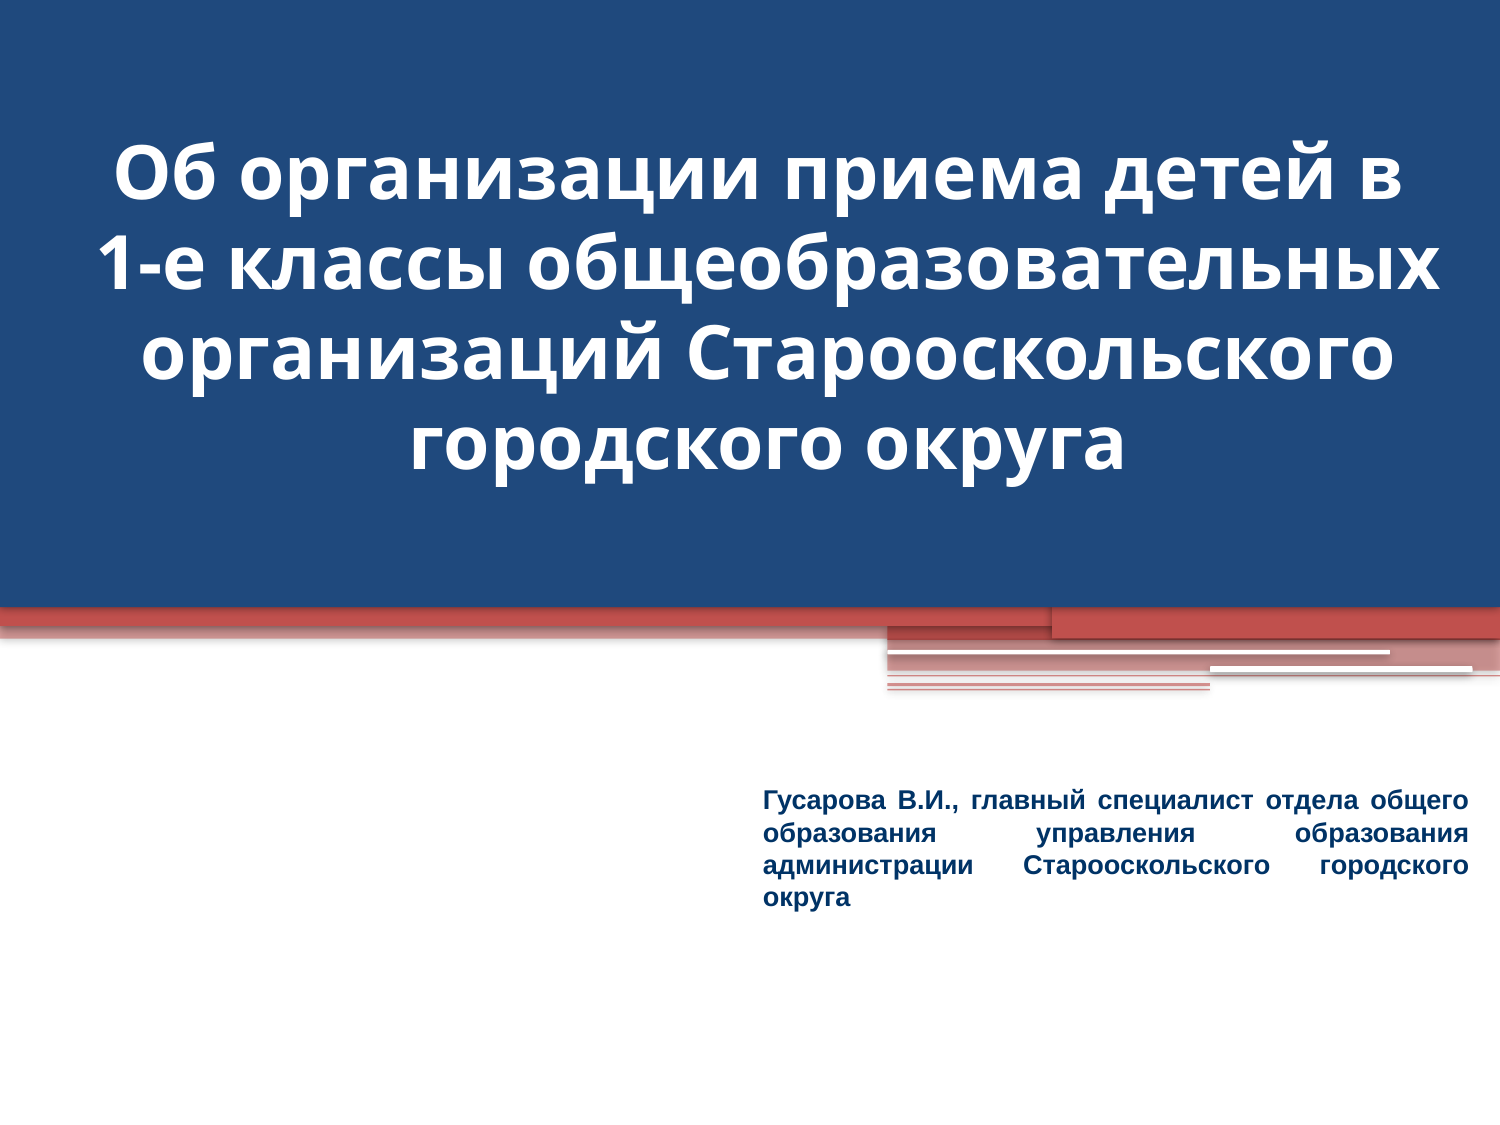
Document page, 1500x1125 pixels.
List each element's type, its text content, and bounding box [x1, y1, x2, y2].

title Об организации приема детей в 1-е классы общеобразовательных организаций Старооскольского городского округа [75, 35, 1463, 492]
text_box Гусарова В.И., главный специалист отдела общего образования управления образования администрации Старооскольского городского округа [748, 775, 1484, 920]
